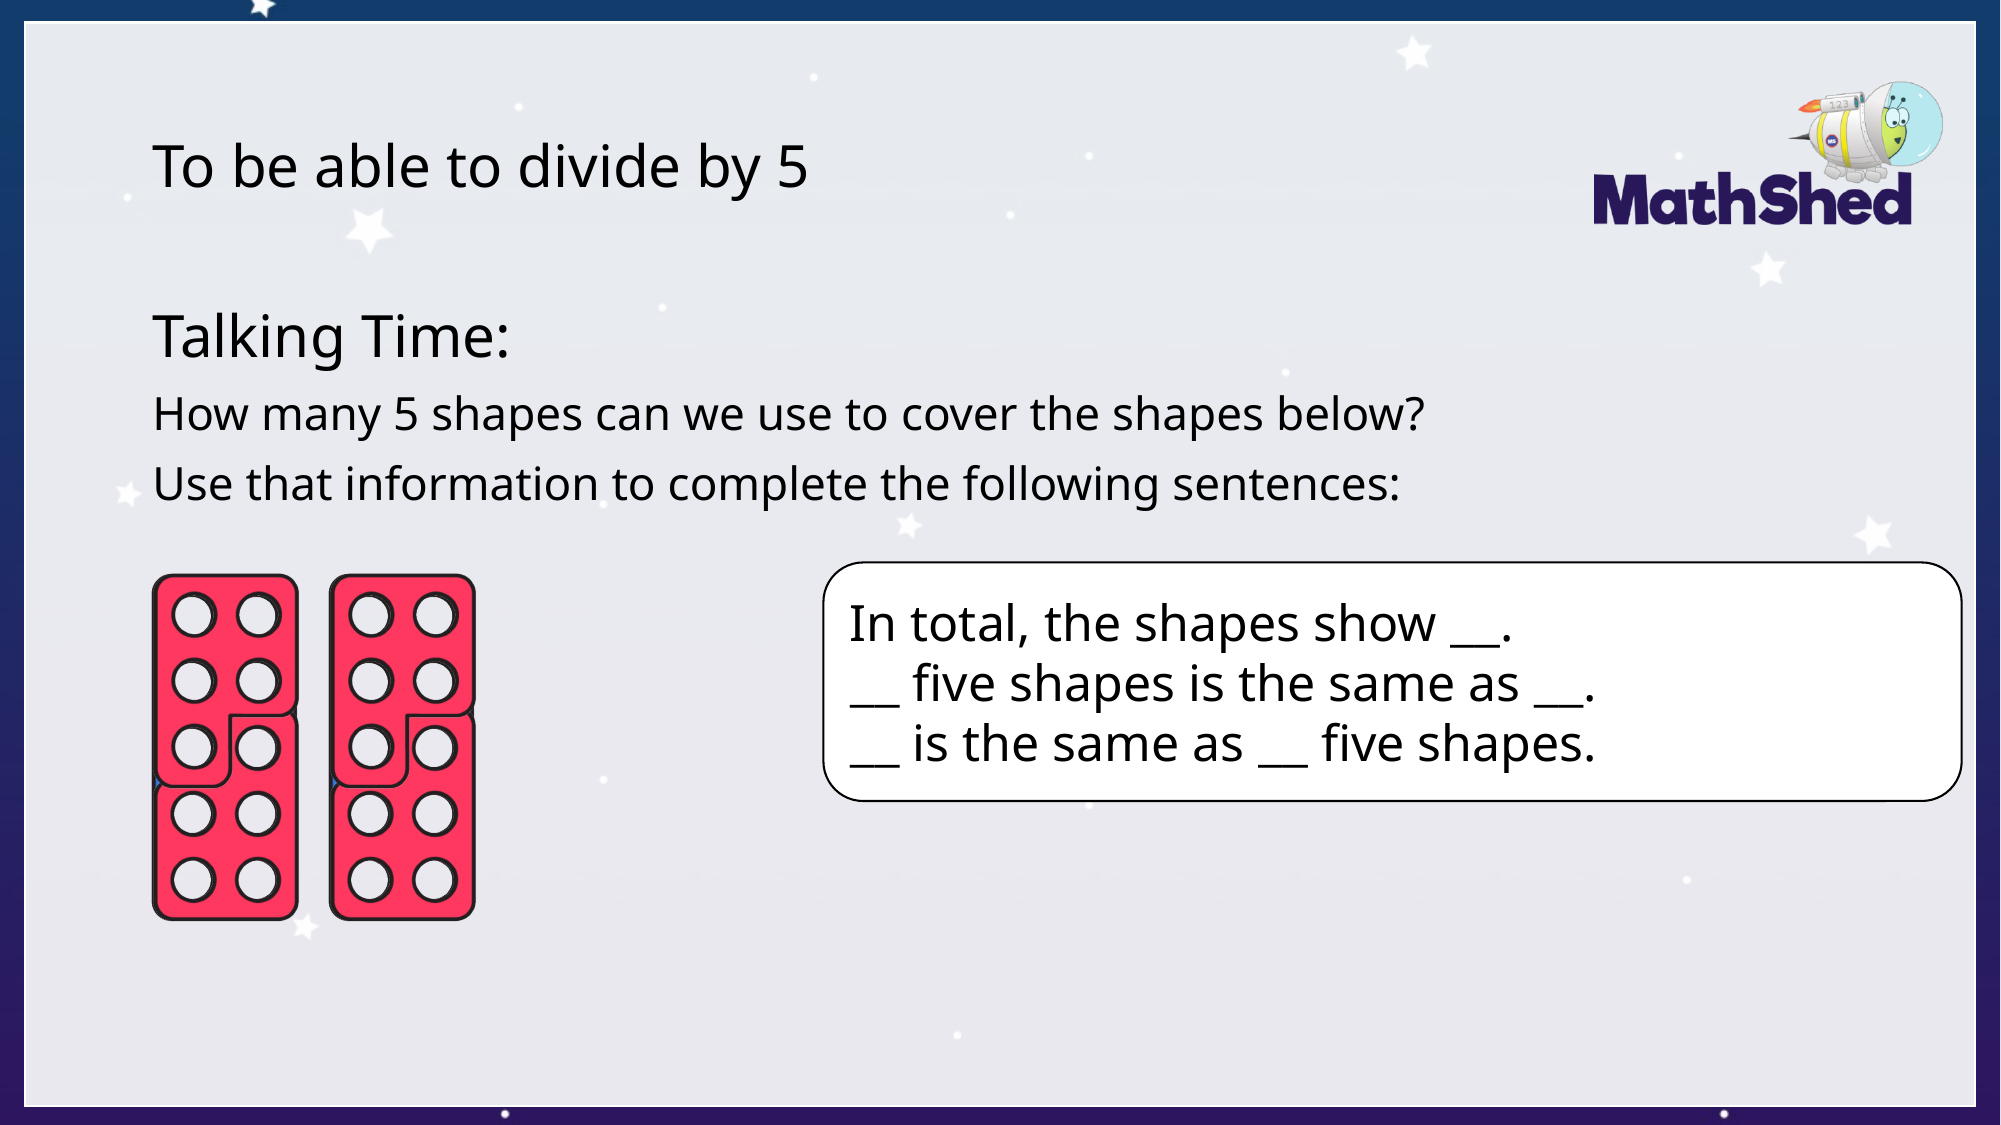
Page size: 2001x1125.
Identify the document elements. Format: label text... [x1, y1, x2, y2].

title To be able to divide by 5 [137, 59, 1624, 278]
picture [0, 0, 2001, 1125]
text_box In total, the shapes show __. __ five shapes is the same as __. __ is the same as __ five shapes. [822, 561, 1963, 803]
list Talking Time: How many 5 shapes can we use to cover the shapes below? Use that information to complete the following sentences: [137, 299, 1863, 1014]
